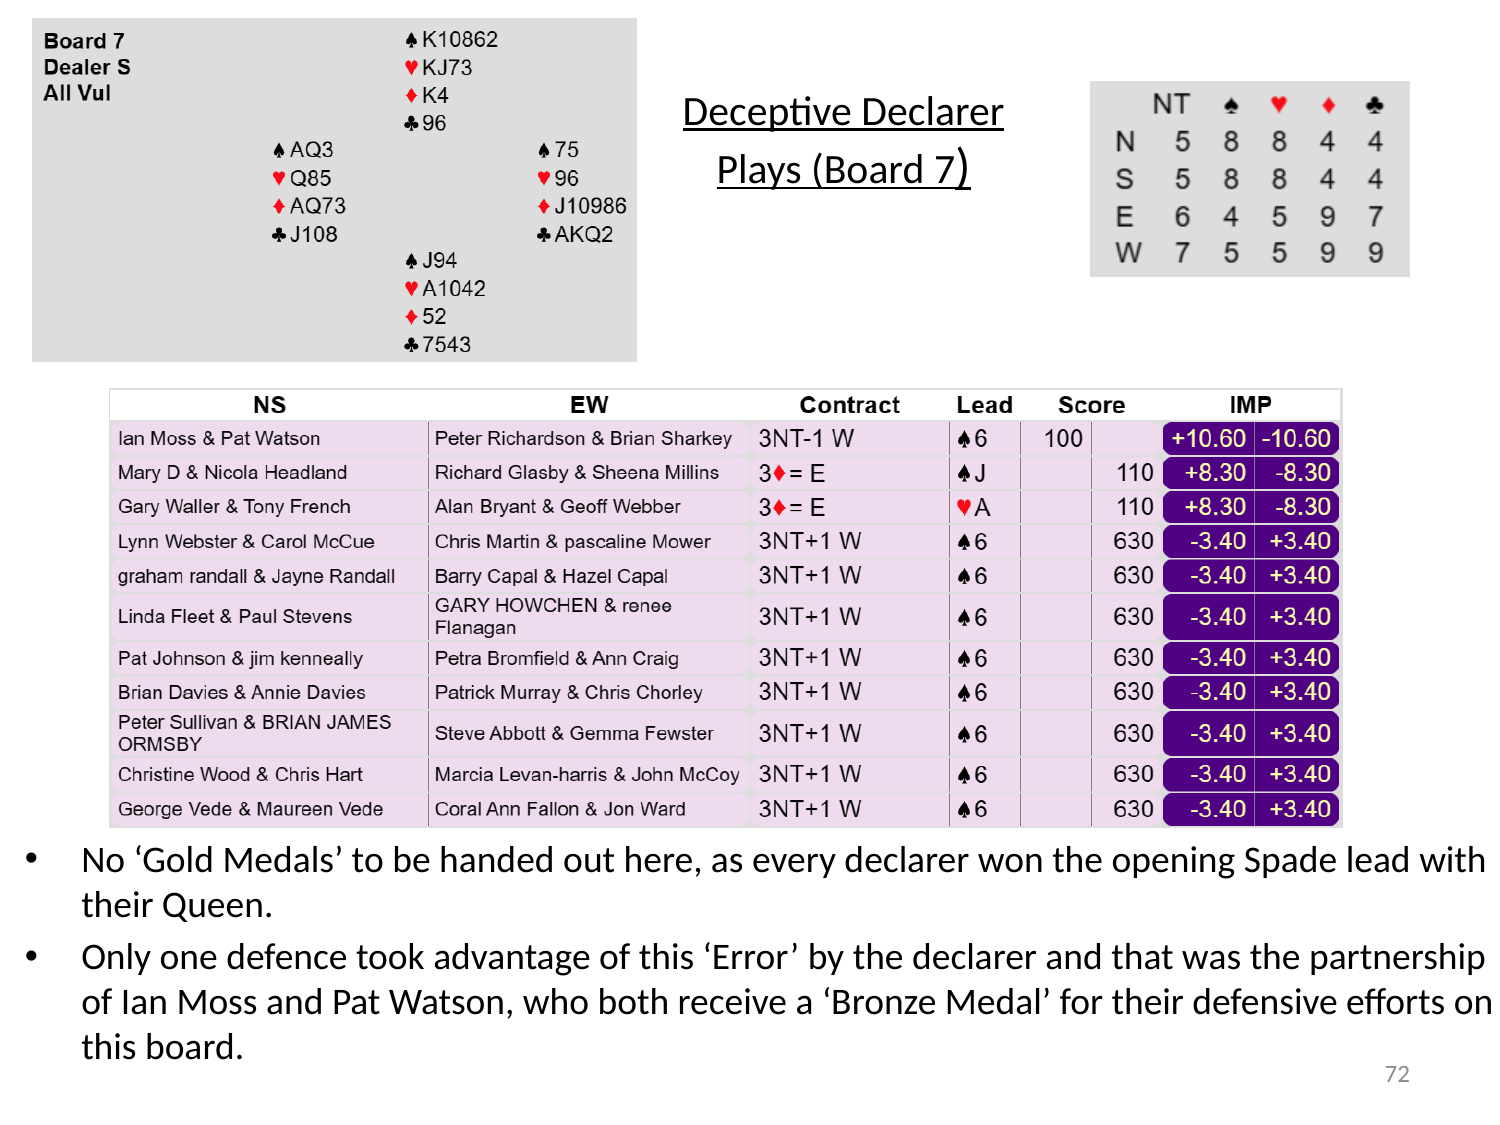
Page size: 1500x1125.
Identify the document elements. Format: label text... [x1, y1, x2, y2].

slide_number 72 [1074, 1042, 1425, 1103]
title Deceptive Declarer Plays (Board 7) [642, 45, 1066, 233]
picture [109, 387, 1344, 828]
picture [32, 18, 638, 362]
list No ‘Gold Medals’ to be handed out here, as every declarer won the opening Spade lead with their Queen. Only one defence took advantage of this ‘Error’ by the declarer and that was the partnership of Ian Moss and Pat Watson, who both receive a ‘Bronze Medal’ for their defensive efforts on this board. [10, 827, 1500, 1124]
picture [1090, 81, 1410, 277]
